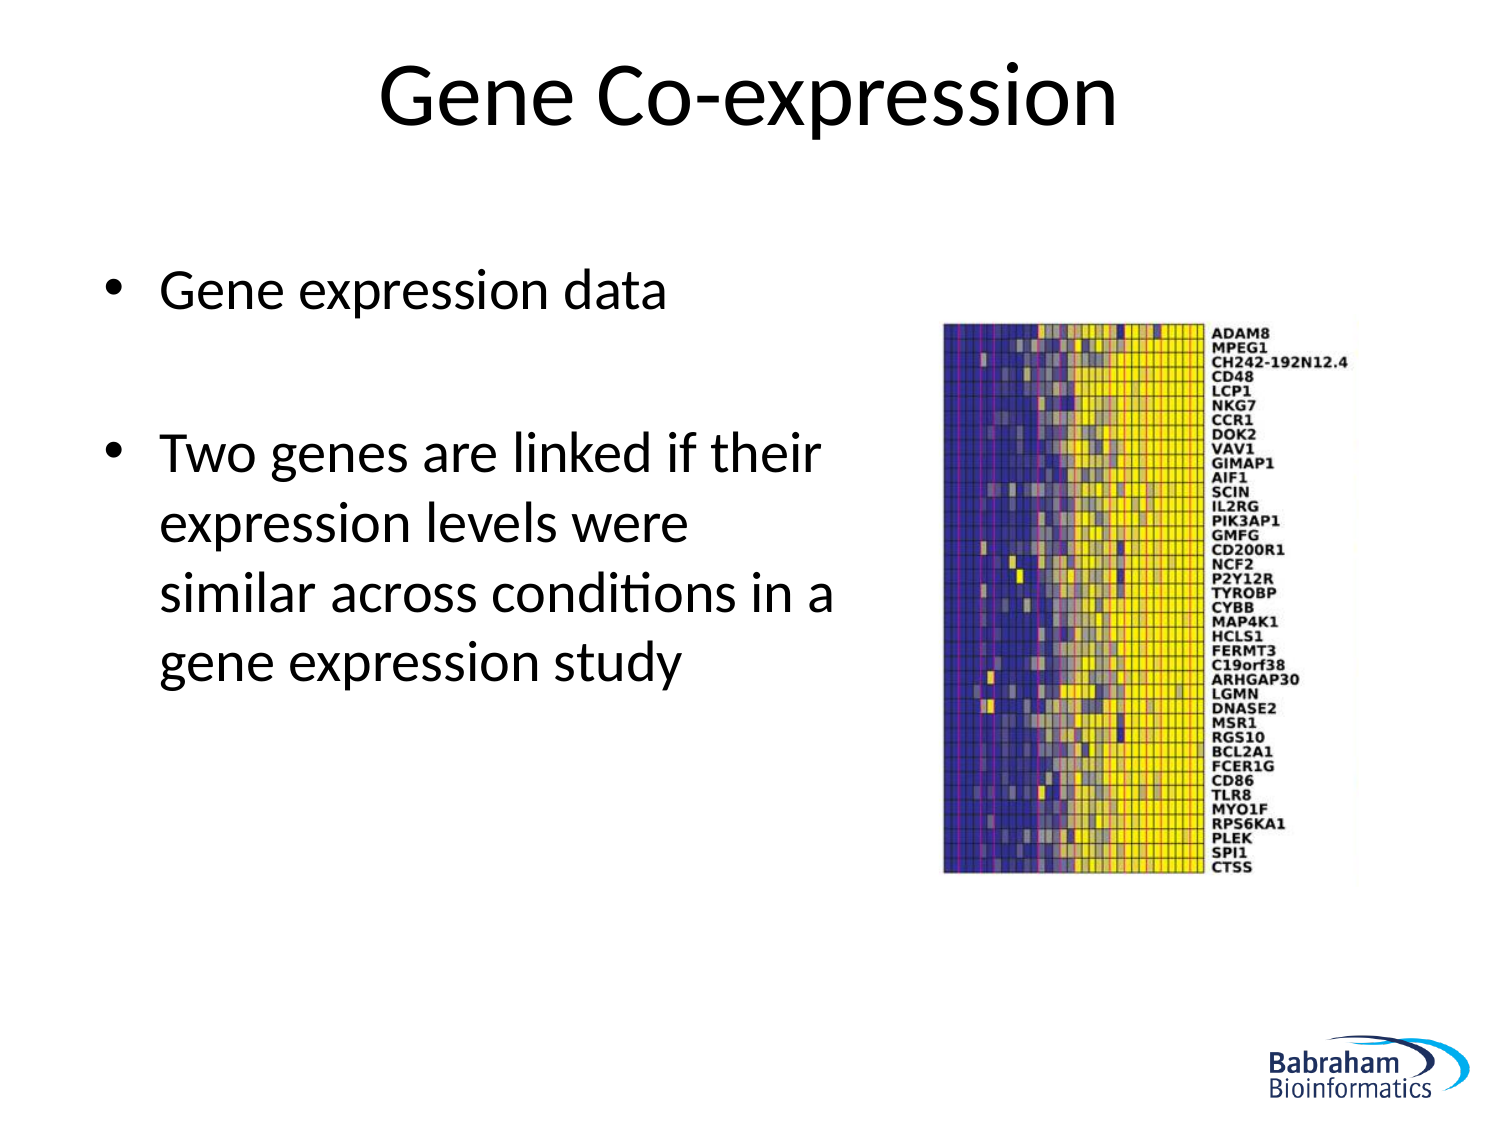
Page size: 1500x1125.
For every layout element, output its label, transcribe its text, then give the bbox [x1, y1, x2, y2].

title Gene Co-expression [75, 0, 1425, 183]
picture [938, 314, 1359, 887]
picture [1257, 1029, 1474, 1106]
list Gene expression data Two genes are linked if their expression levels were similar across conditions in a gene expression study [88, 243, 857, 787]
